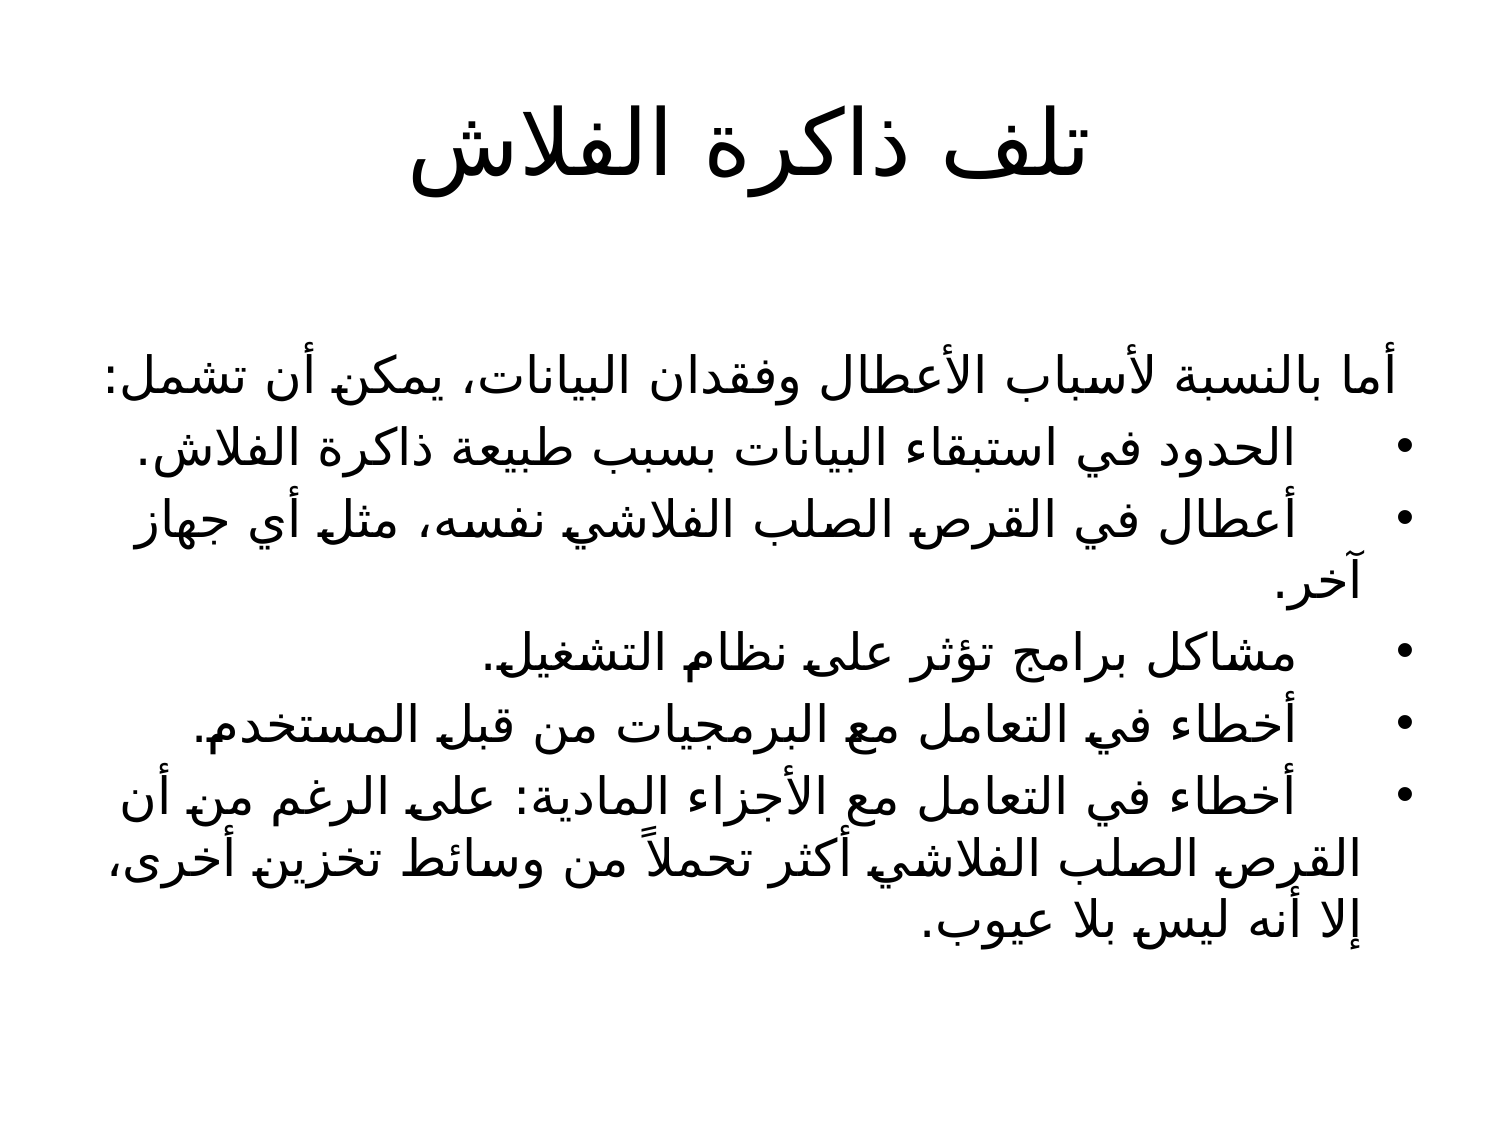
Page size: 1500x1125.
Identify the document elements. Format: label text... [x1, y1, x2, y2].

title تلف ذاكرة الفلاش [75, 45, 1425, 233]
list أما بالنسبة لأسباب الأعطال وفقدان البيانات، يمكن أن تشمل: الحدود في استبقاء البيانات بسبب طبيعة ذاكرة الفلاش. أعطال في القرص الصلب الفلاشي نفسه، مثل أي جهاز آخر. مشاكل برامج تؤثر على نظام التشغيل. أخطاء في التعامل مع البرمجيات من قبل المستخدم. أخطاء في التعامل مع الأجزاء المادية: على الرغم من أن القرص الصلب الفلاشي أكثر تحملاً من وسائط تخزين أخرى، إلا أنه ليس بلا عيوب. [75, 262, 1425, 1005]
